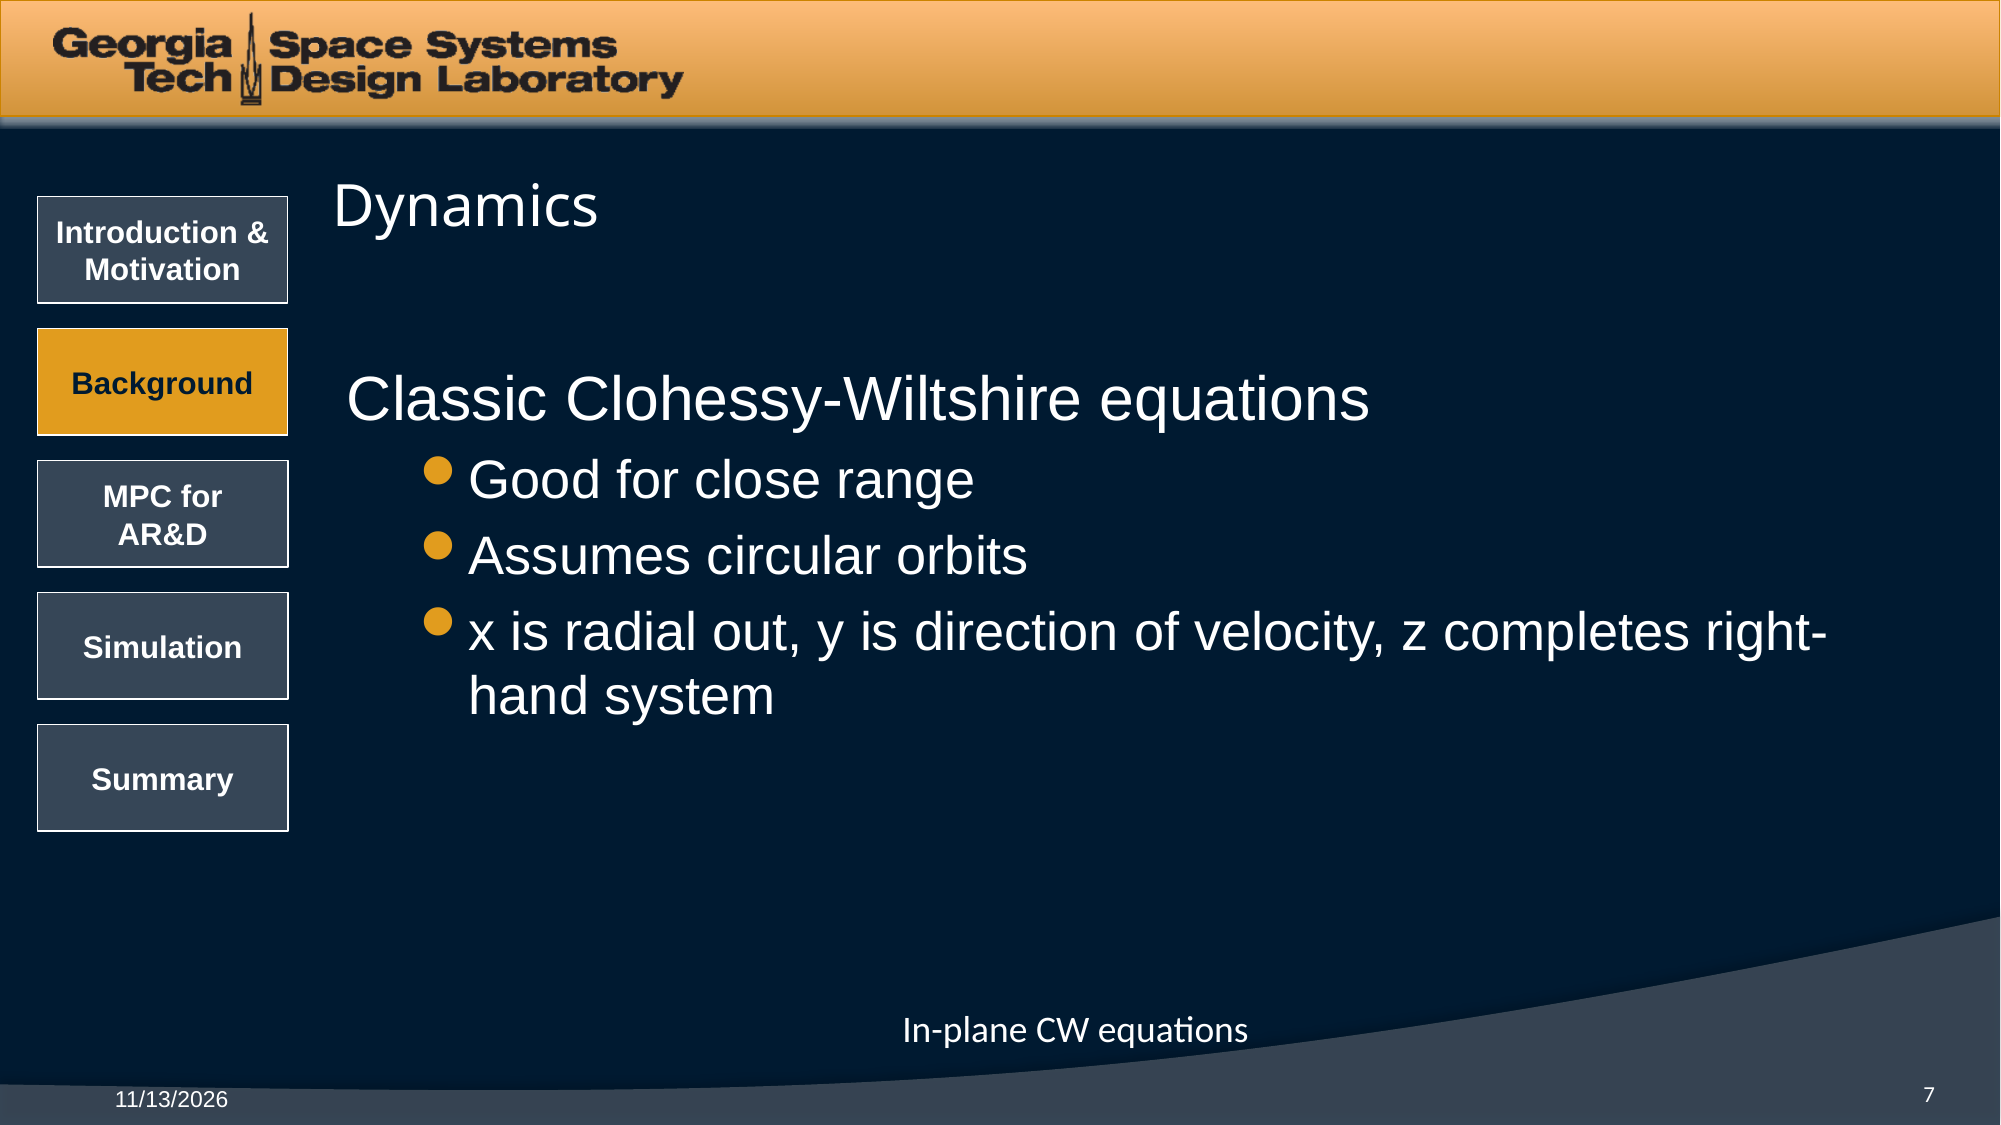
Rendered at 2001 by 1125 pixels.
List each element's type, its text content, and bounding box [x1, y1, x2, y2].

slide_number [99, 1083, 282, 1114]
footer [500, 1073, 1493, 1114]
text_box In-plane CW equations [887, 998, 1264, 1058]
title Dynamics [325, 109, 1964, 297]
picture [53, 9, 684, 109]
slide_number 7 [1783, 1073, 1950, 1114]
